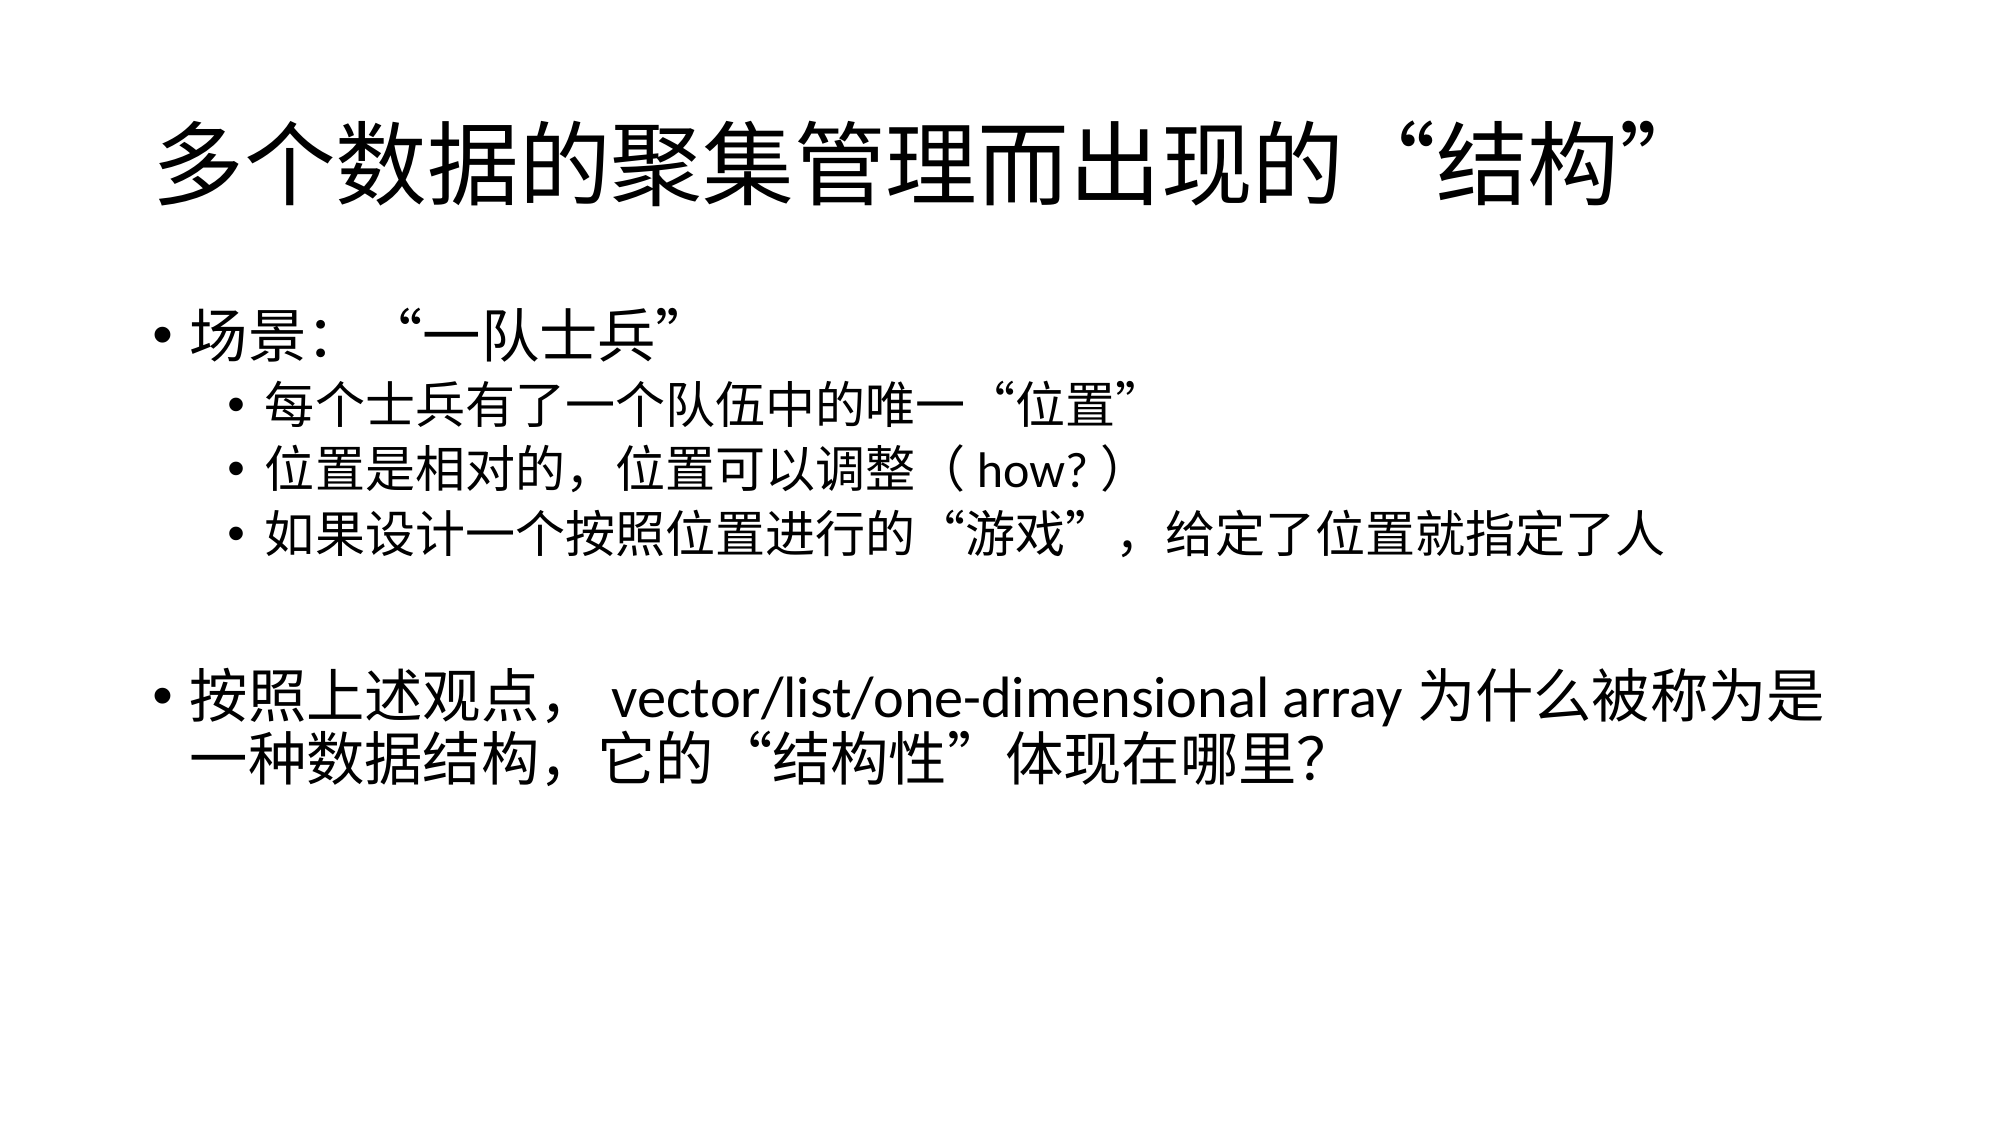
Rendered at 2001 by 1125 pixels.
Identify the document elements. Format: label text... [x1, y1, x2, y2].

title 多个数据的聚集管理而出现的“结构” [137, 59, 1863, 278]
list 场景：“一队士兵” 每个士兵有了一个队伍中的唯一“位置” 位置是相对的，位置可以调整（how?） 如果设计一个按照位置进行的“游戏”，给定了位置就指定了人 按照上述观点，vector/list/one-dimensional array为什么被称为是一种数据结构，它的“结构性”体现在哪里？ [137, 299, 1863, 1014]
